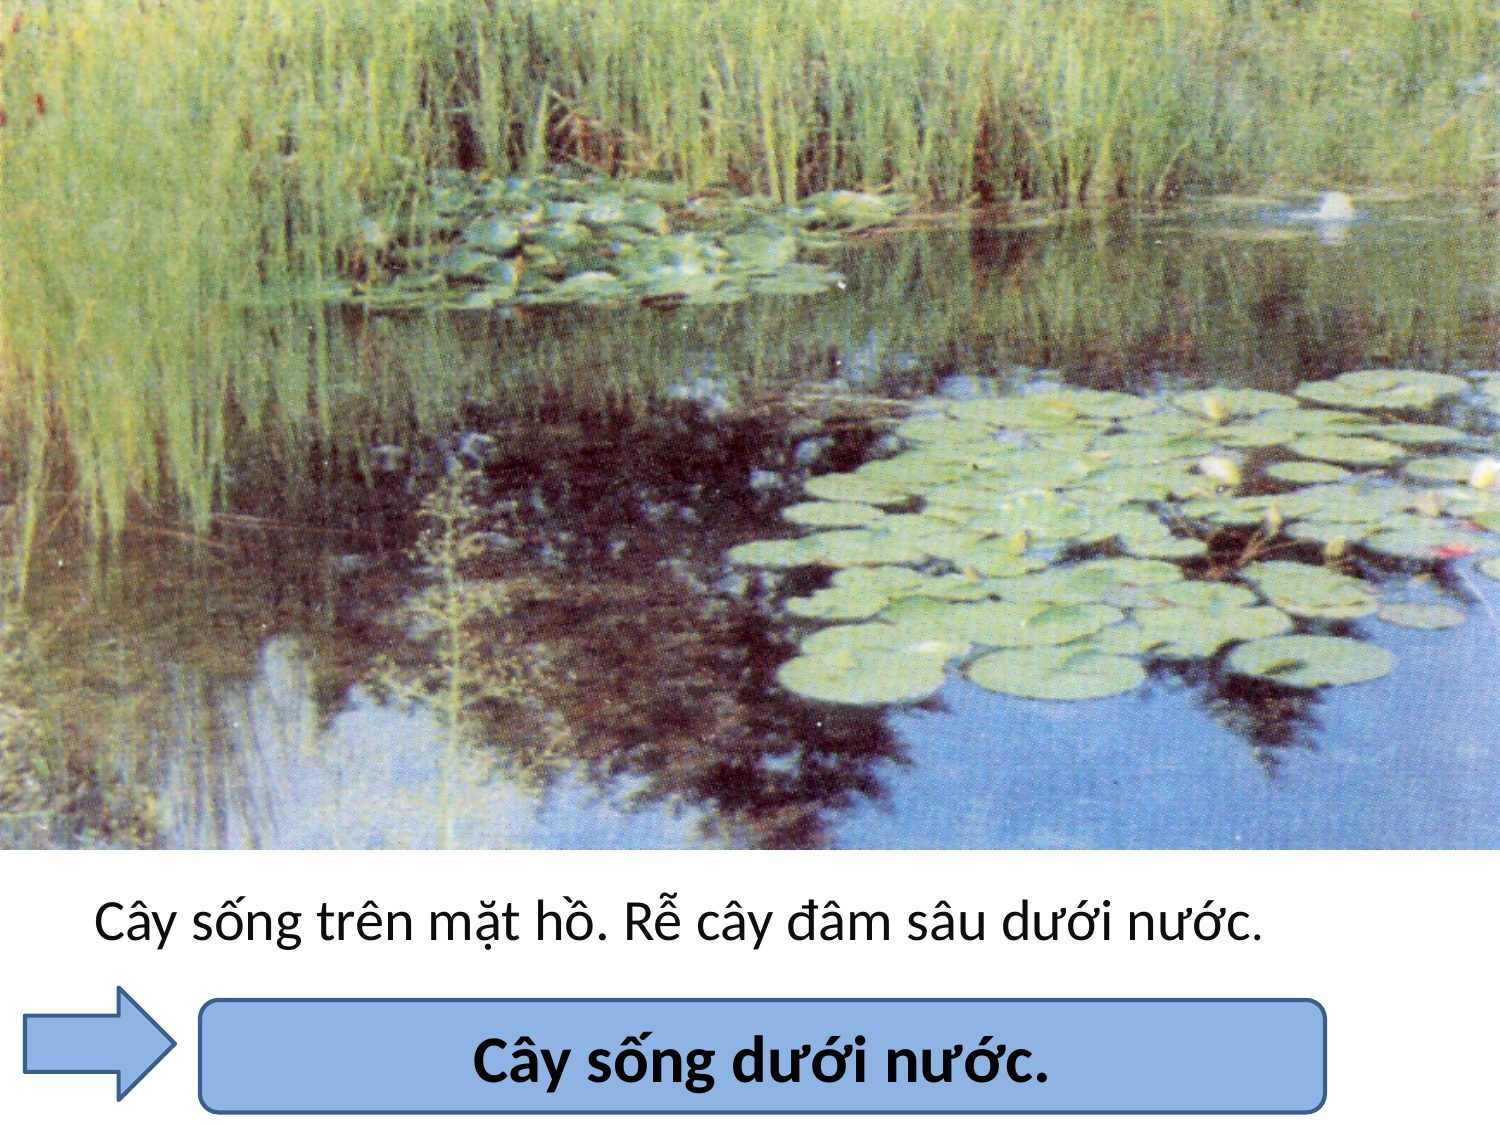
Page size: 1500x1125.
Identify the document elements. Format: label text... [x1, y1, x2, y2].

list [0, 0, 1500, 851]
text_box Cây sống dưới nước. [197, 997, 1328, 1115]
text_box [22, 985, 178, 1102]
text_box Cây sống trên mặt hồ. Rễ cây đâm sâu dưới nước. [0, 875, 1500, 960]
